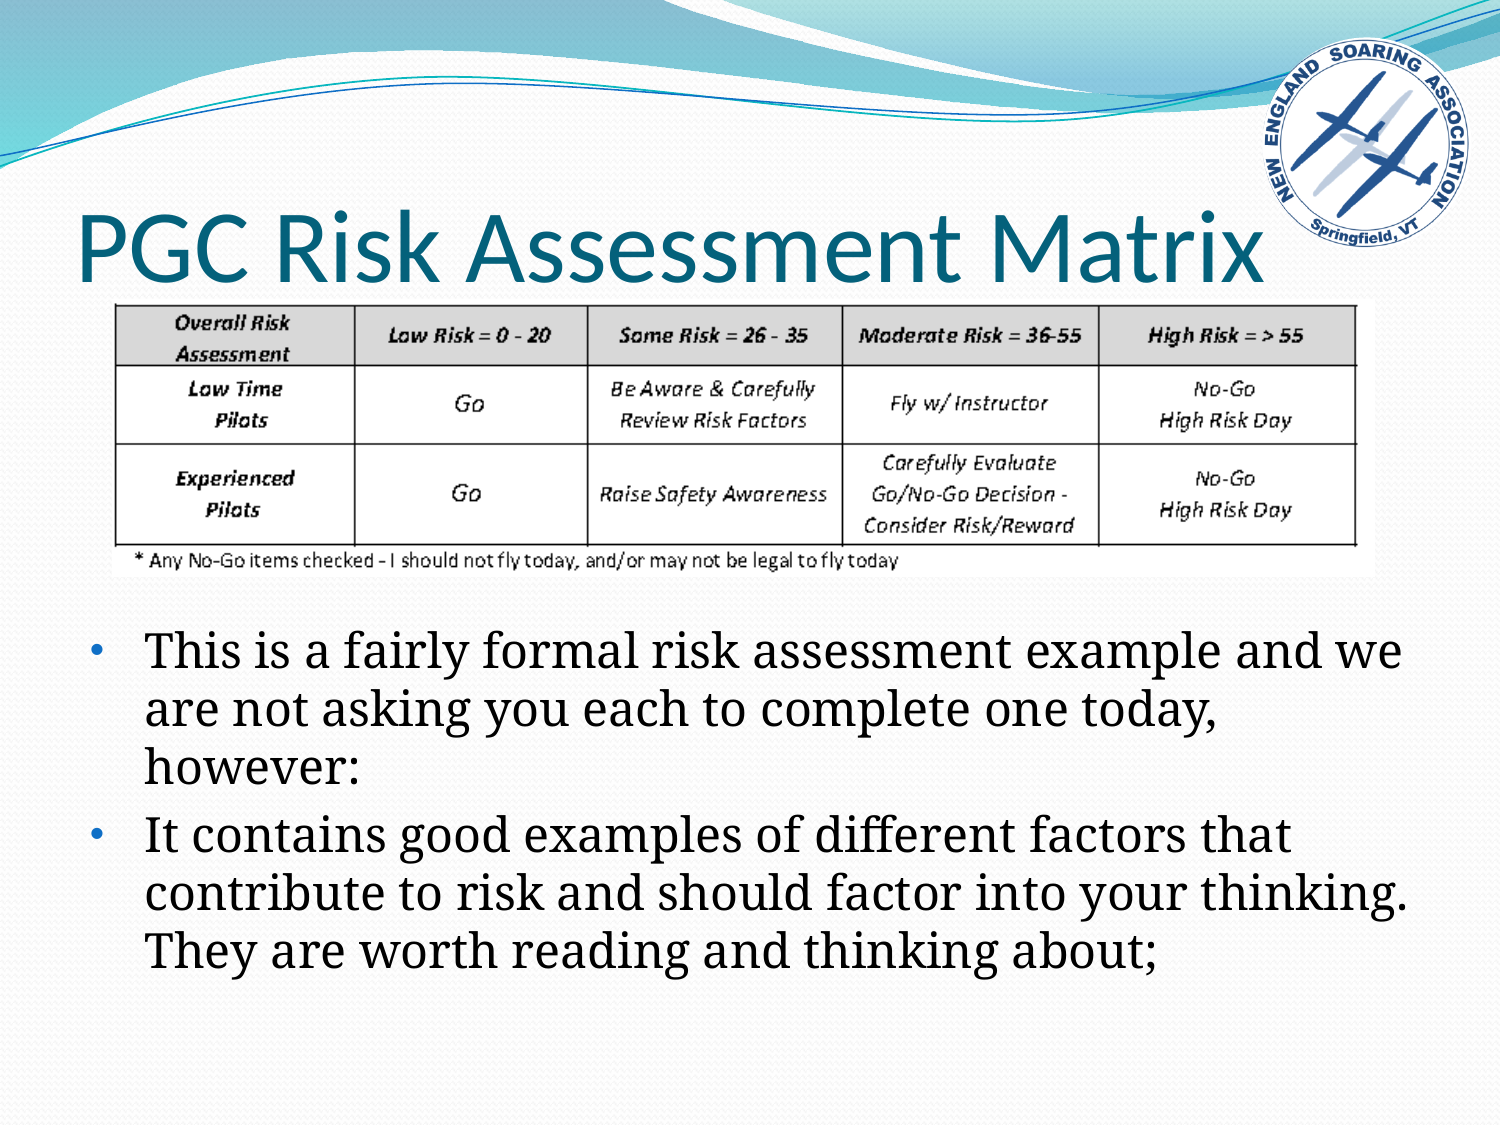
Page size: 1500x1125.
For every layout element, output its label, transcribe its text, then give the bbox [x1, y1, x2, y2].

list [112, 299, 1376, 577]
text_box This is a fairly formal risk assessment example and we are not asking you each to complete one today, however: It contains good examples of different factors that contribute to risk and should factor into your thinking. They are worth reading and thinking about; [74, 612, 1425, 1038]
title PGC Risk Assessment Matrix [75, 115, 1425, 303]
picture [1266, 37, 1472, 233]
